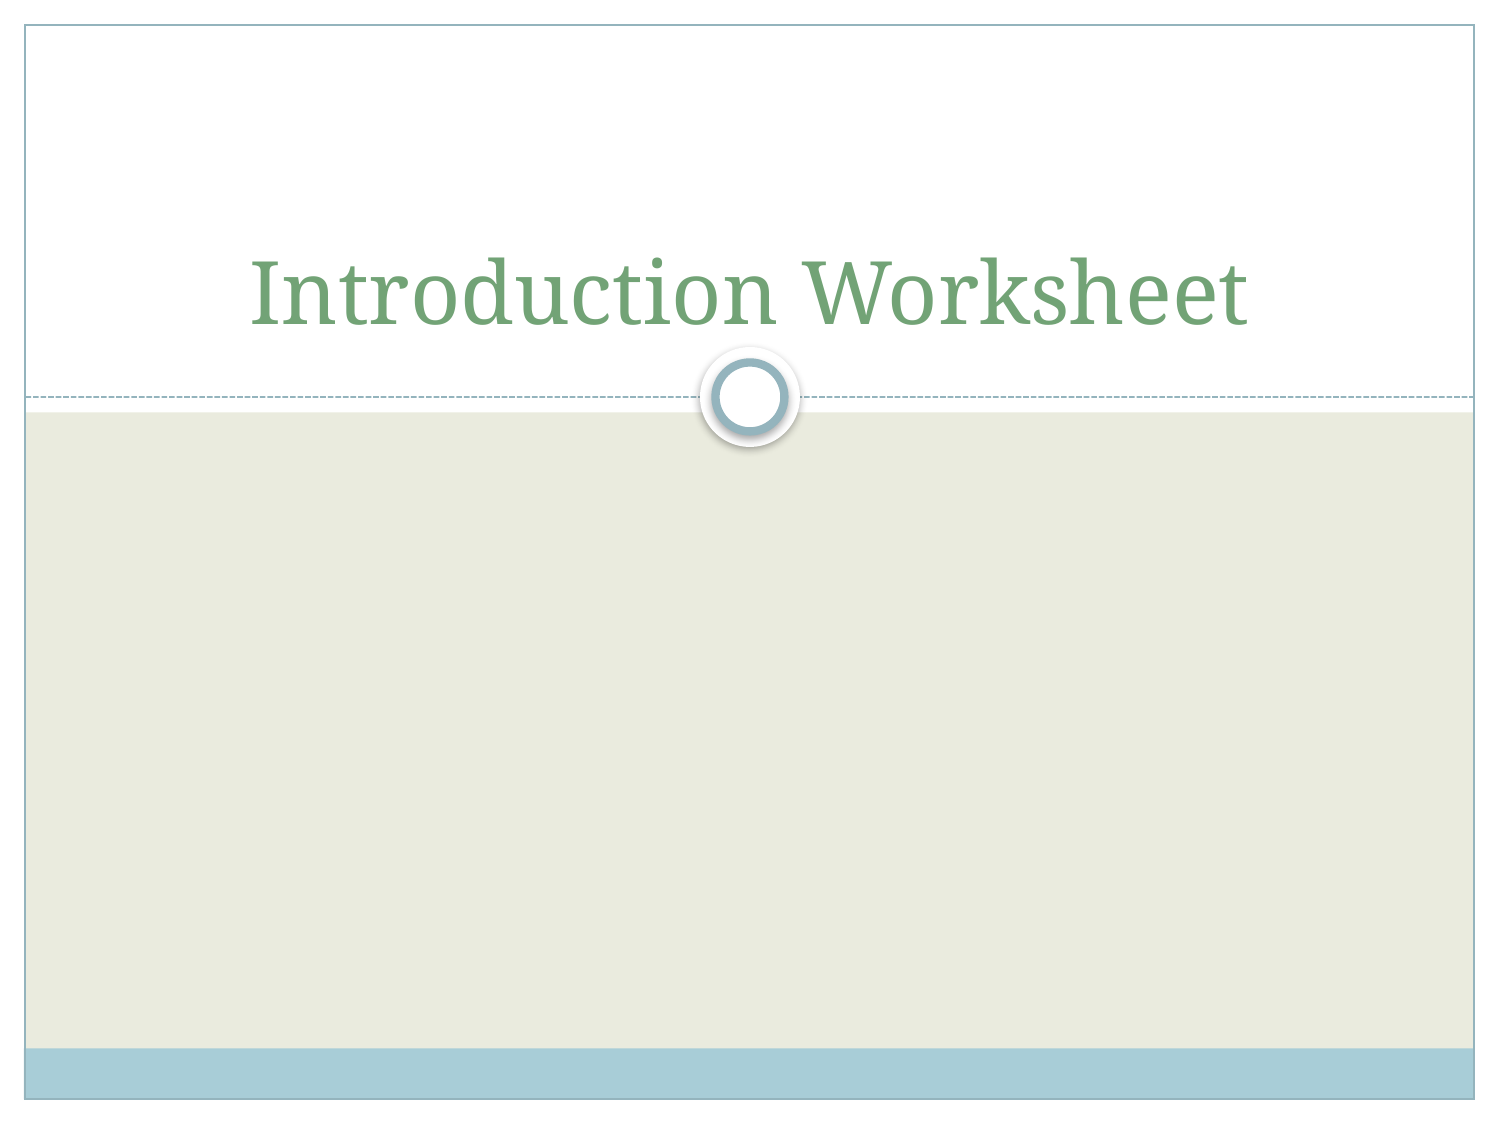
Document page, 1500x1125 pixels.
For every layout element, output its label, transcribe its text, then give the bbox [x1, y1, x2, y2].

title Introduction Worksheet [112, 62, 1388, 350]
